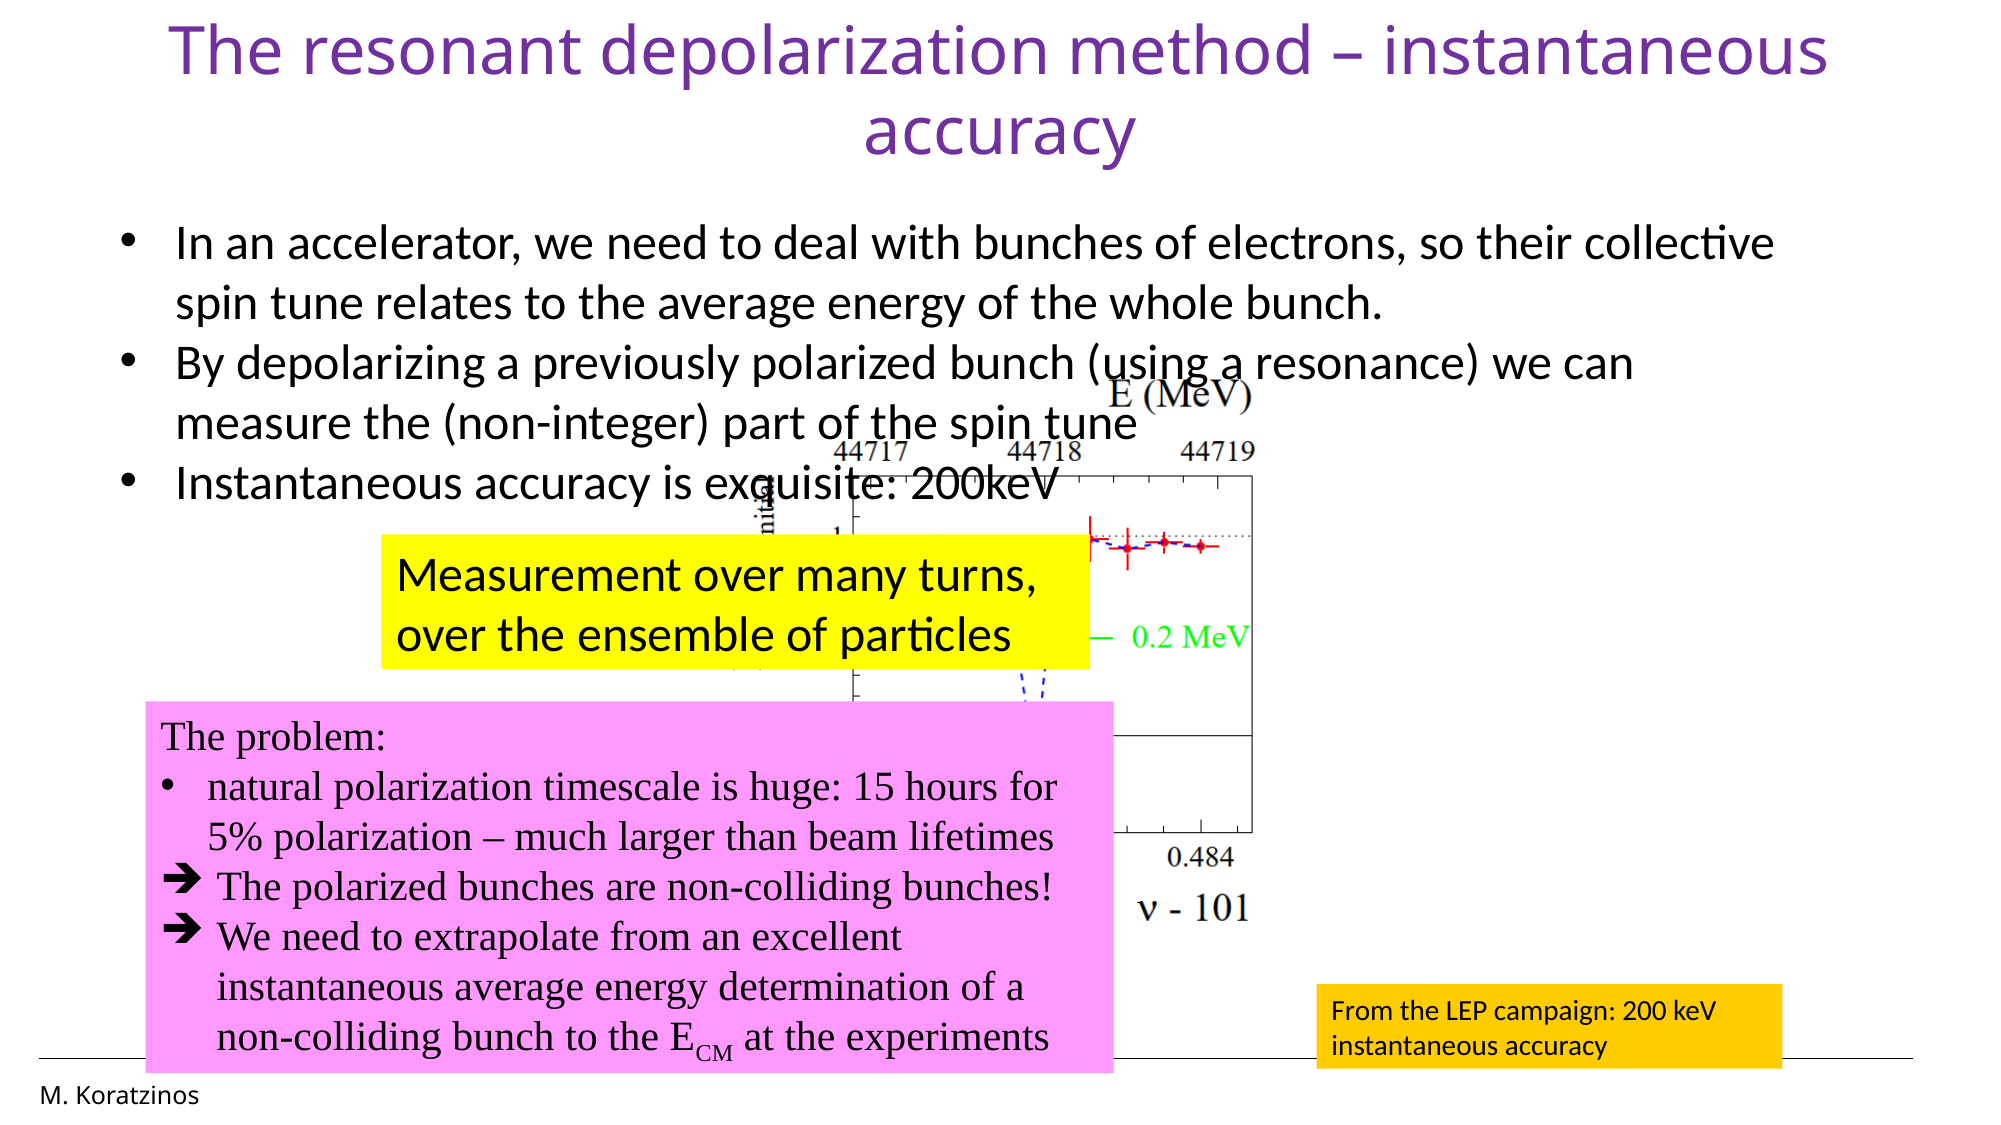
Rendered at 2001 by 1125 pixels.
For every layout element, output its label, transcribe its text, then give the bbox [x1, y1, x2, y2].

text_box Measurement over many turns, over the ensemble of particles [381, 534, 633, 670]
text_box The problem: natural polarization timescale is huge: 15 hours for 5% polarization – much larger than beam lifetimes The polarized bunches are non-colliding bunches! We need to extrapolate from an excellent instantaneous average energy determination of a non-colliding bunch to the ECM at the experiments [145, 701, 1114, 1074]
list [638, 317, 1362, 951]
text_box In an accelerator, we need to deal with bunches of electrons, so their collective spin tune relates to the average energy of the whole bunch. By depolarizing a previously polarized bunch (using a resonance) we can measure the (non-integer) part of the spin tune Instantaneous accuracy is exquisite: 200keV [104, 201, 1831, 517]
title The resonant depolarization method – instantaneous accuracy [99, 0, 1900, 188]
text_box From the LEP campaign: 200 keV instantaneous accuracy [1316, 984, 1783, 1069]
